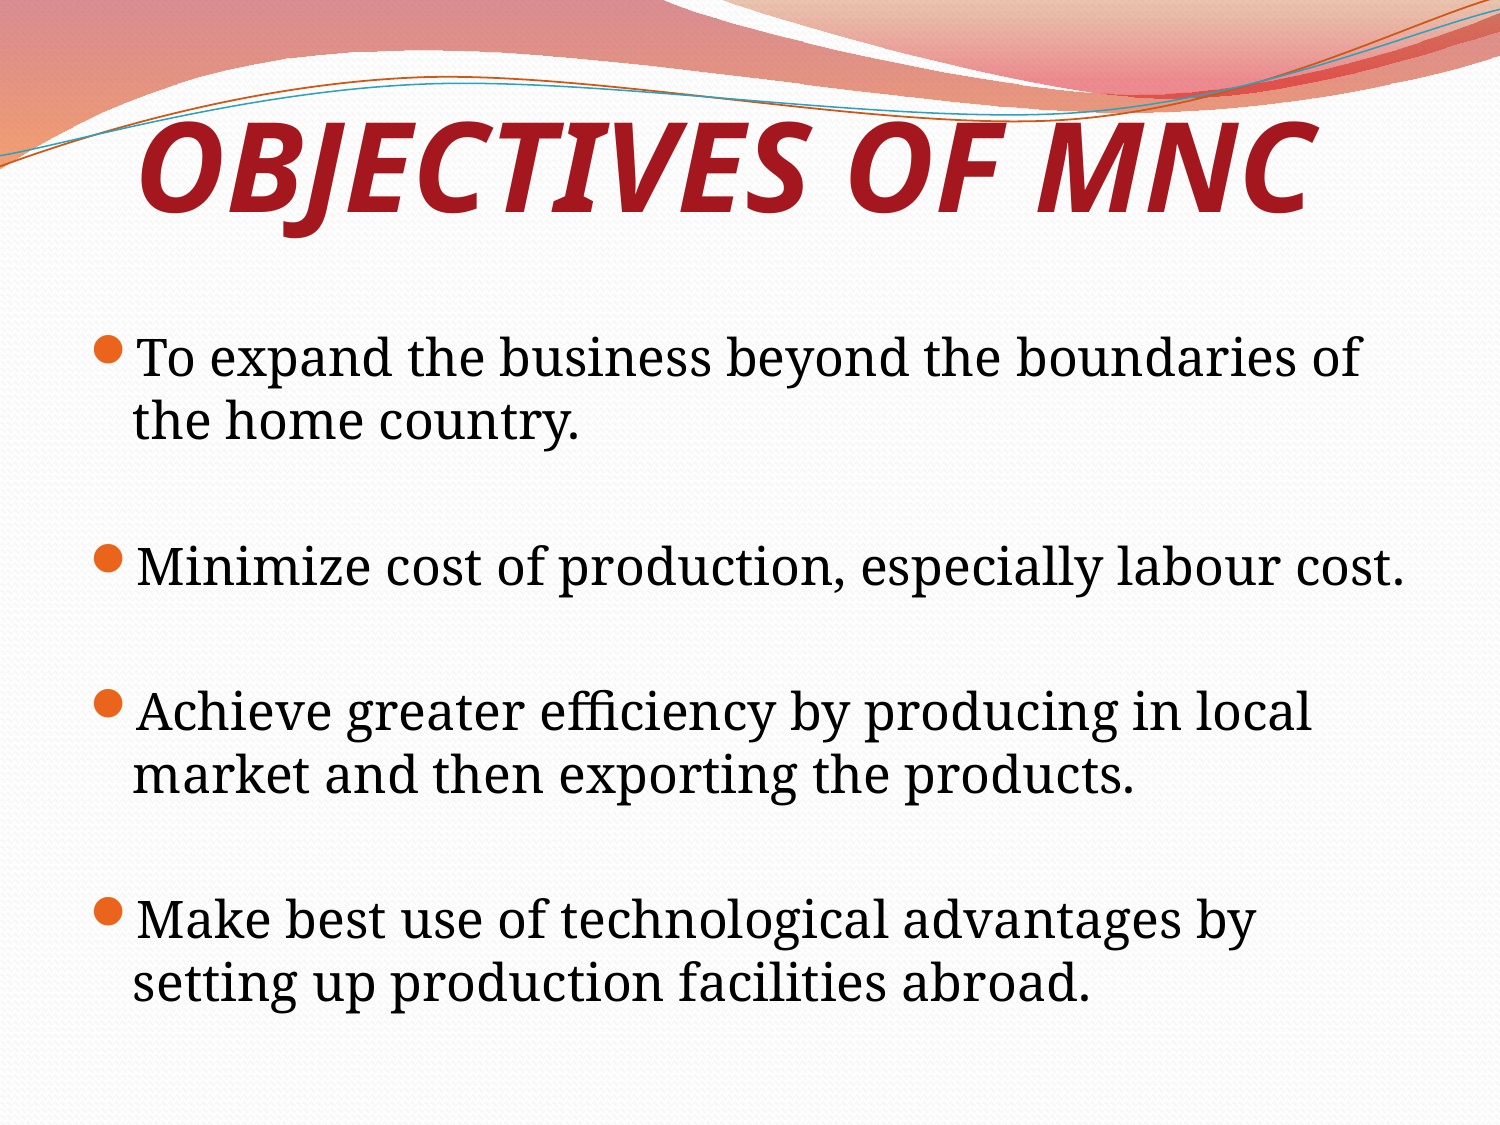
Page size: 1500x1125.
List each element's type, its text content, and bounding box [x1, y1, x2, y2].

list To expand the business beyond the boundaries of the home country. Minimize cost of production, especially labour cost. Achieve greater efficiency by producing in local market and then exporting the products. Make best use of technological advantages by setting up production facilities abroad. [75, 317, 1425, 1038]
title OBJECTIVES OF MNC [50, 50, 1400, 238]
